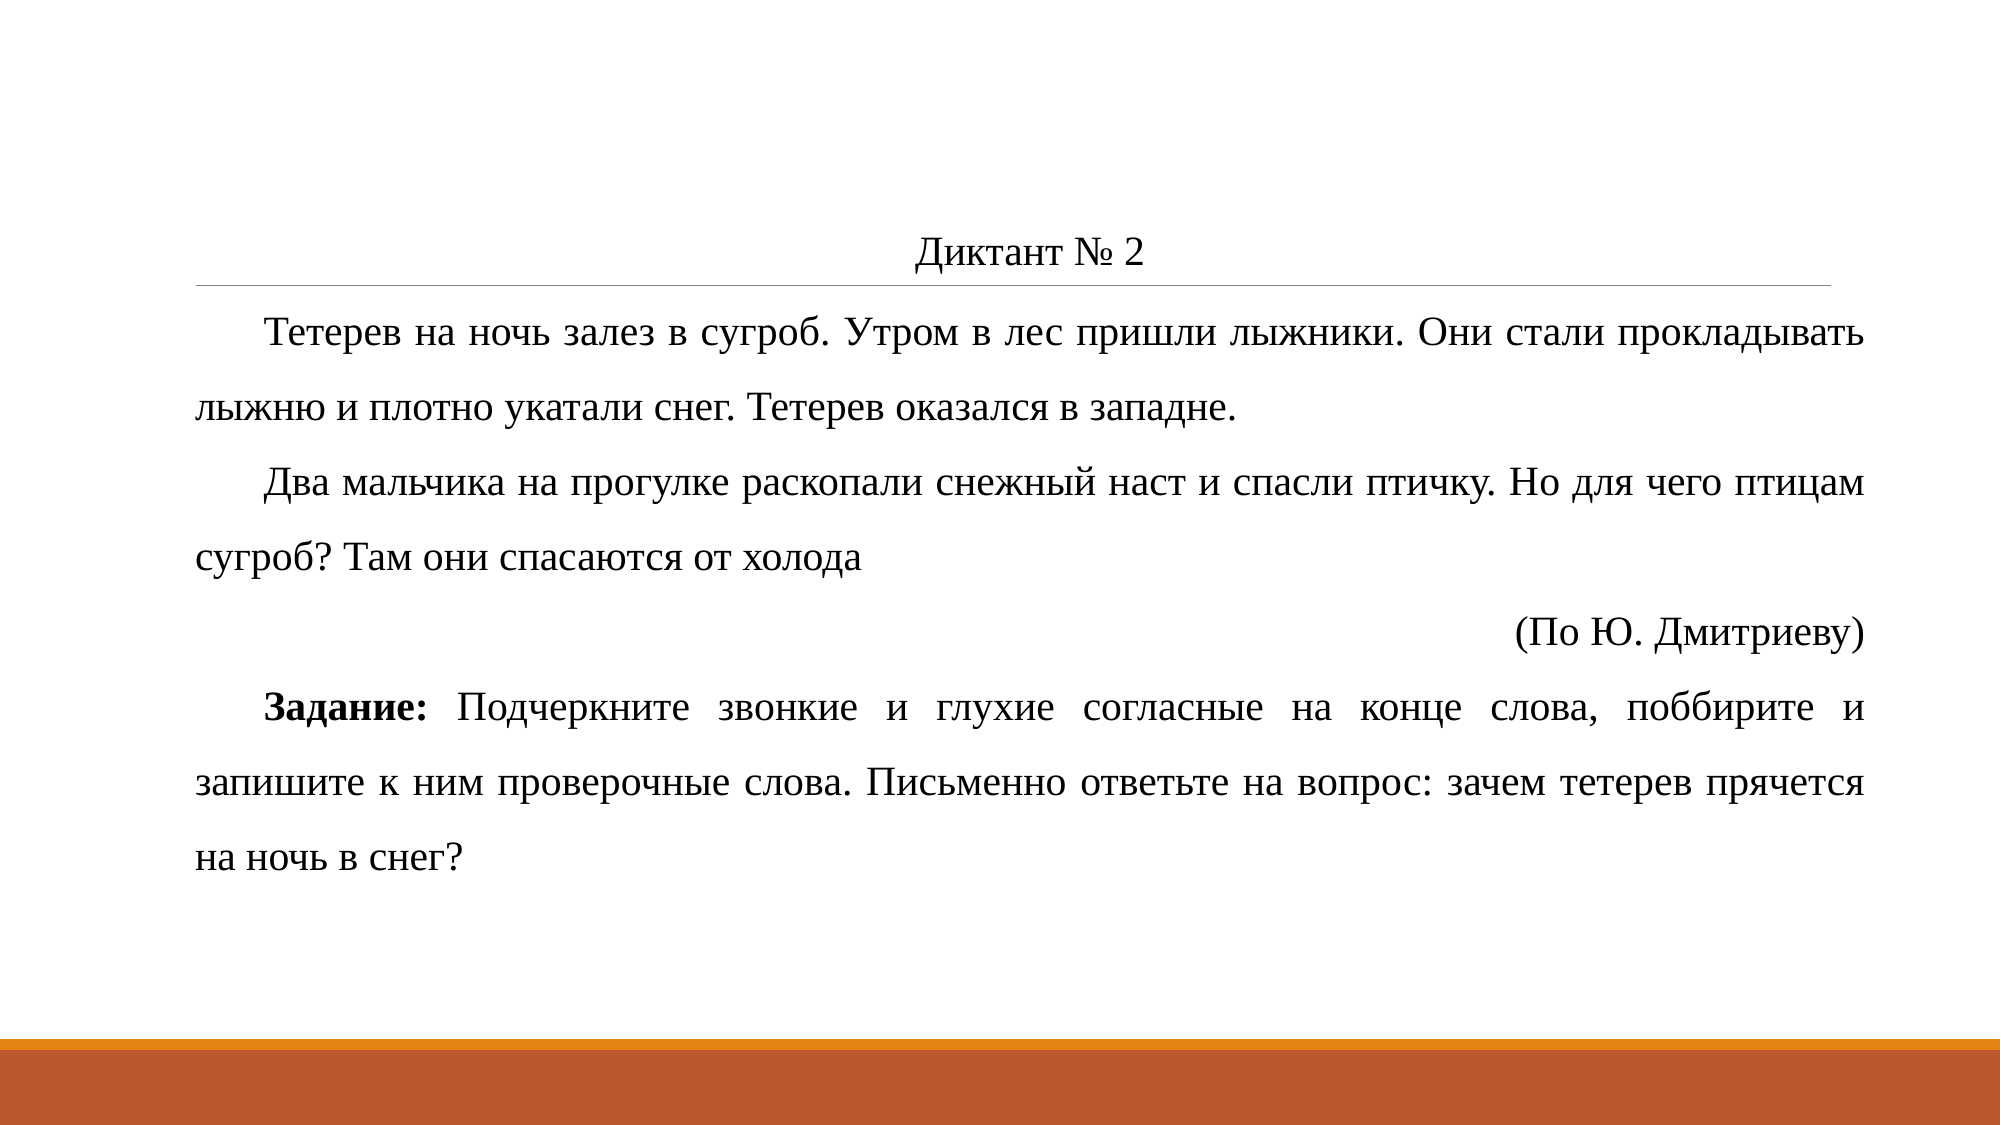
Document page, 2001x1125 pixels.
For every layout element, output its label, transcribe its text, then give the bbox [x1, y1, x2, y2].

list Диктант № 2 Тетерев на ночь залез в сугроб. Утром в лес пришли лыжники. Они стали прокладывать лыжню и плотно укатали снег. Тетерев оказалcя в западне. Два мальчика на прогулке раскопали снежный наст и спасли птичку. Но для чего птицам сугроб? Там они спасаются от холода (По Ю. Дмитриеву) Задание: Подчеркните звонкие и глухие согласные на конце слова, поббирите и запишите к ним проверочные слова. Письменно ответьте на вопрос: зачем тетерев прячется на ночь в снег? [180, 221, 1866, 963]
